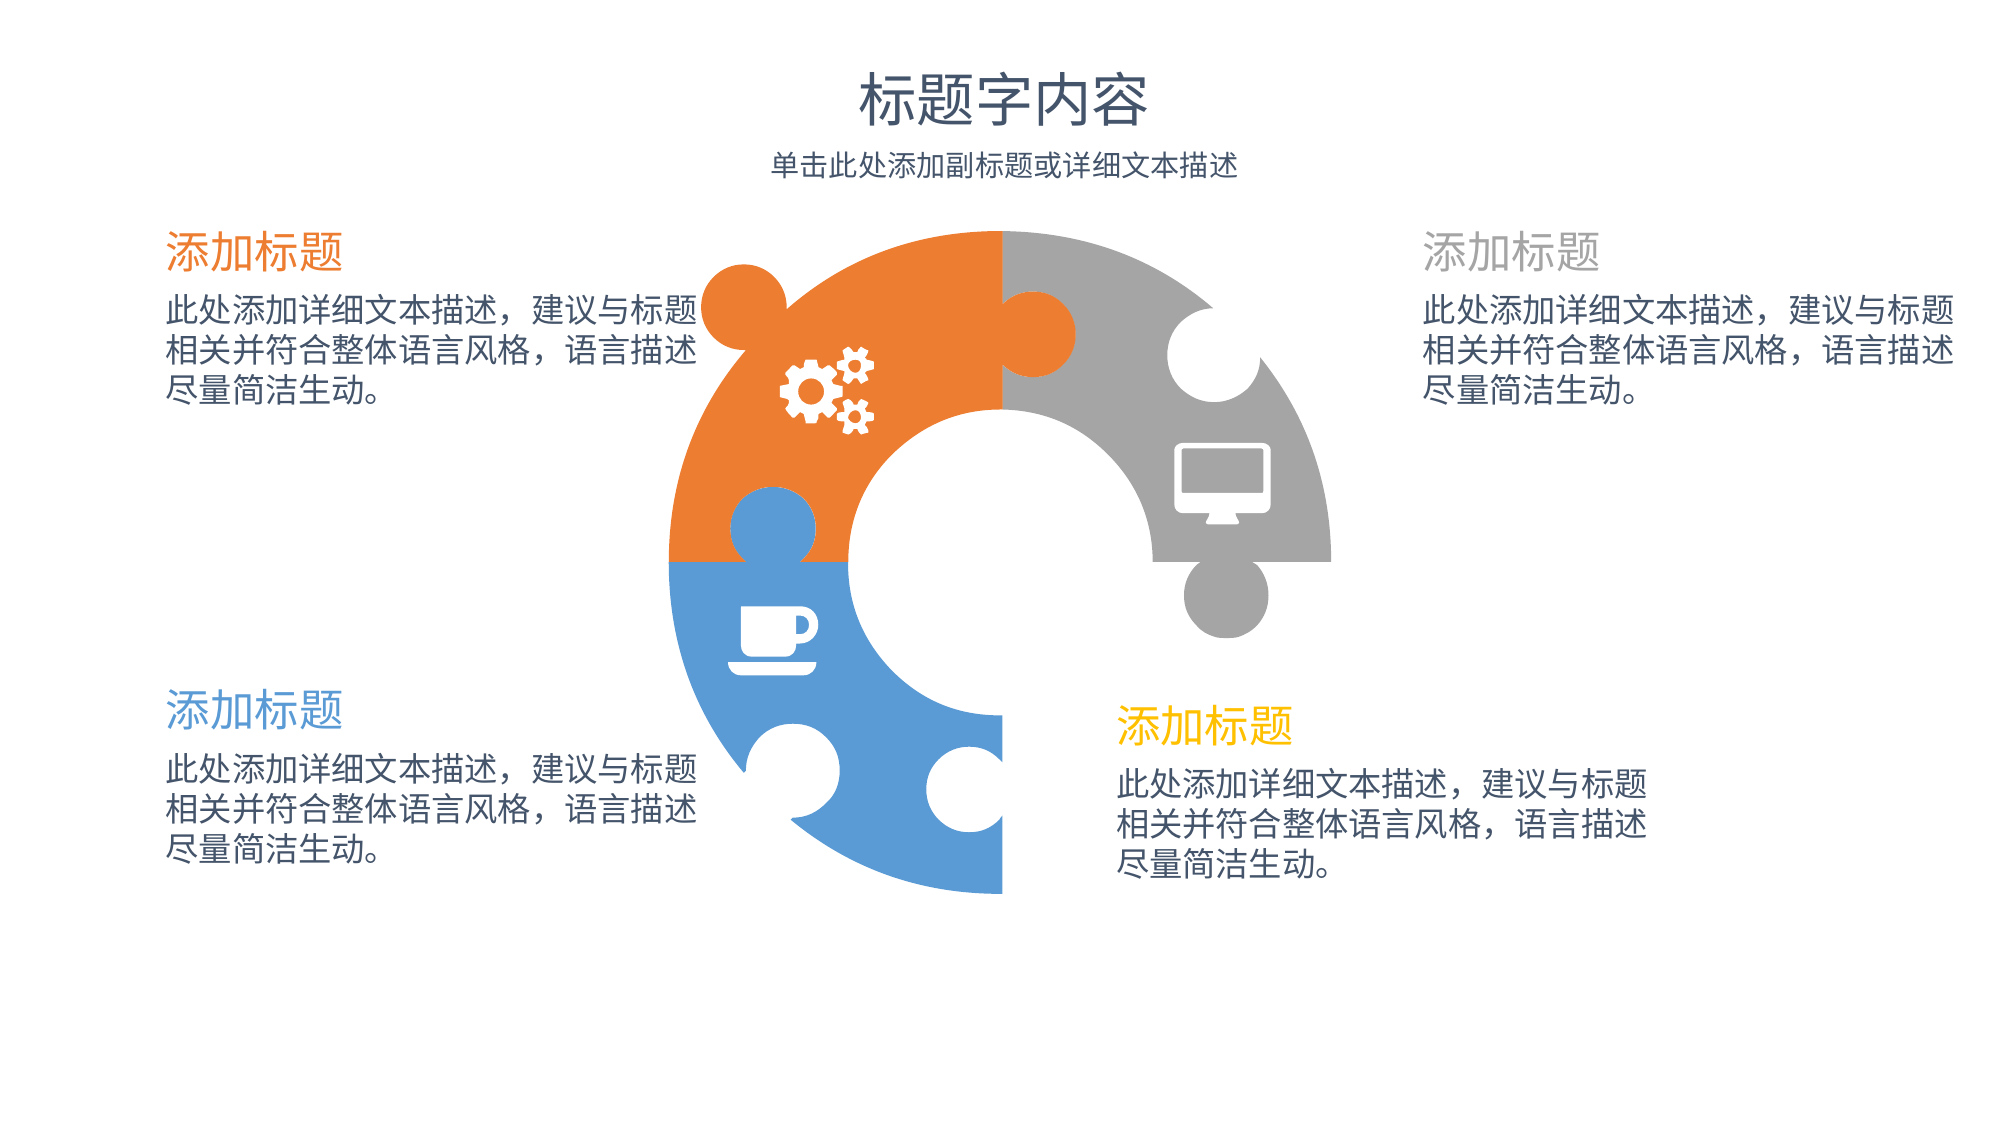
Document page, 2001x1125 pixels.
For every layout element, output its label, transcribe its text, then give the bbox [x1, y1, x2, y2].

text_box [1174, 442, 1271, 525]
text_box [668, 231, 1076, 562]
text_box [668, 487, 1003, 894]
text_box 单击此处添加副标题或详细文本描述 [755, 140, 1254, 191]
text_box [779, 346, 874, 435]
text_box [1003, 231, 1332, 639]
text_box [740, 606, 819, 657]
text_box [1407, 216, 1976, 419]
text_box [150, 674, 719, 877]
text_box 标题字内容 [843, 55, 1165, 140]
text_box [728, 662, 817, 676]
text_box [1101, 690, 1669, 893]
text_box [150, 216, 719, 419]
